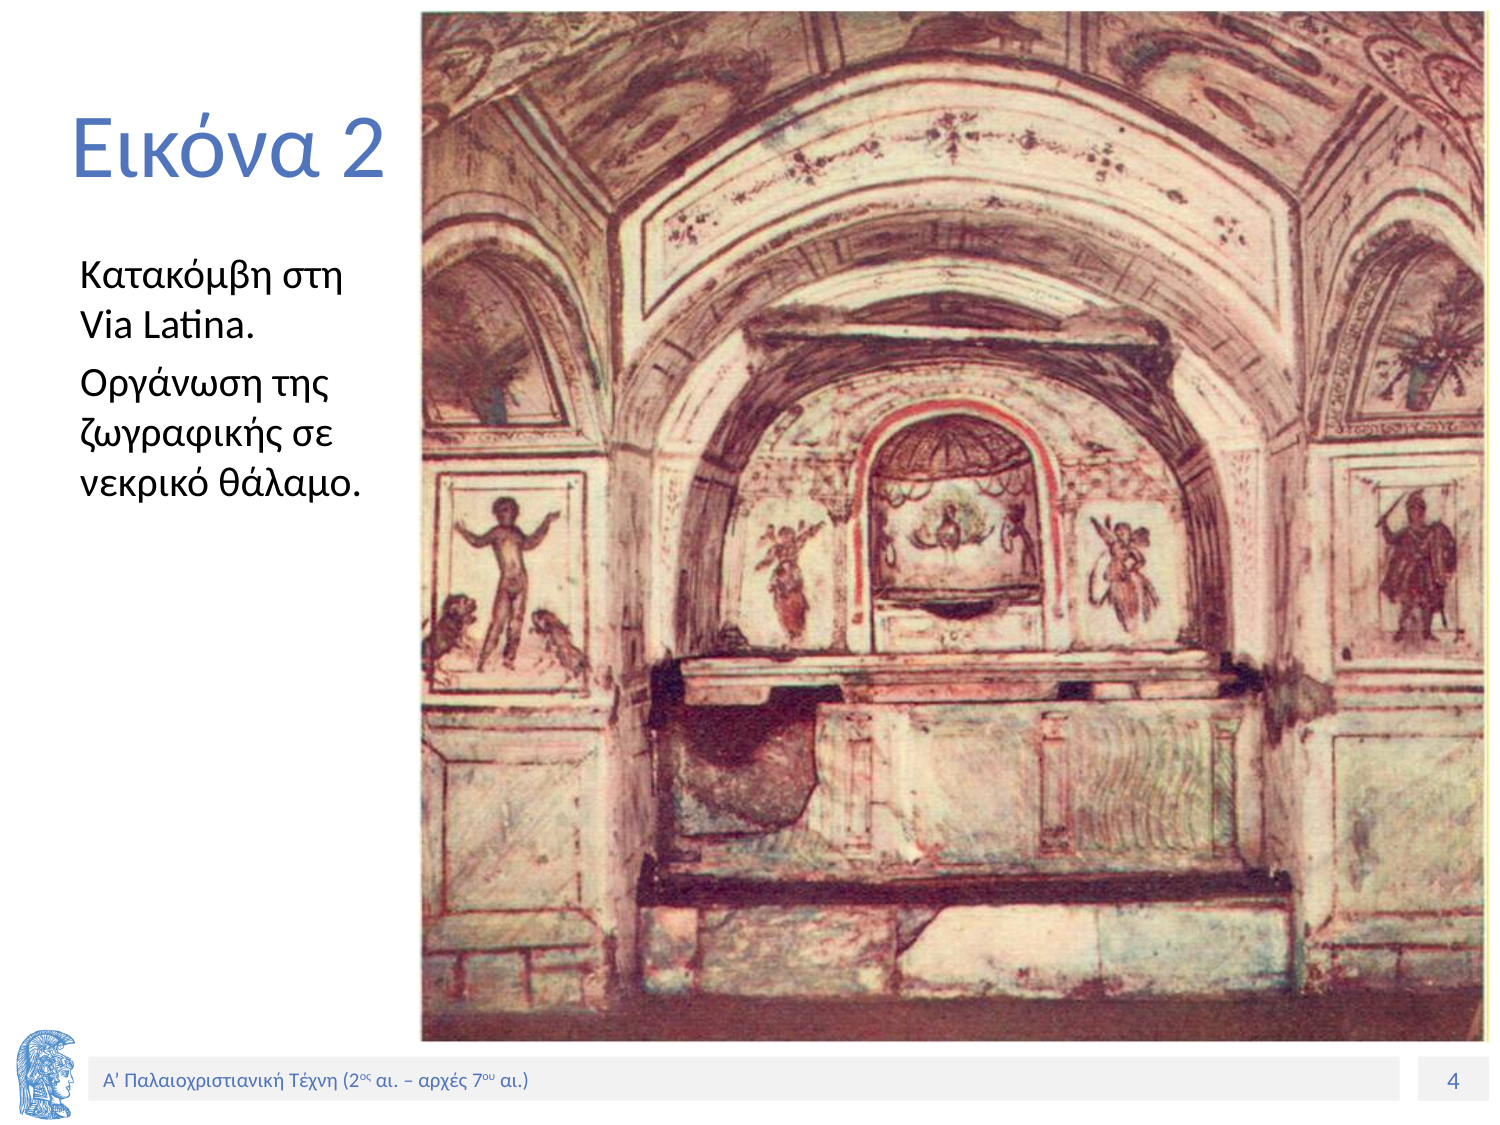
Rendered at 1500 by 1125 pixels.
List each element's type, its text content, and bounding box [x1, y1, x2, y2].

list Κατακόμβη στη Via Latina. Οργάνωση της ζωγραφικής σε νεκρικό θάλαμο. [65, 239, 413, 1024]
title Εικόνα 2 [0, 42, 413, 239]
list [418, 10, 1490, 1043]
picture [9, 1026, 81, 1120]
